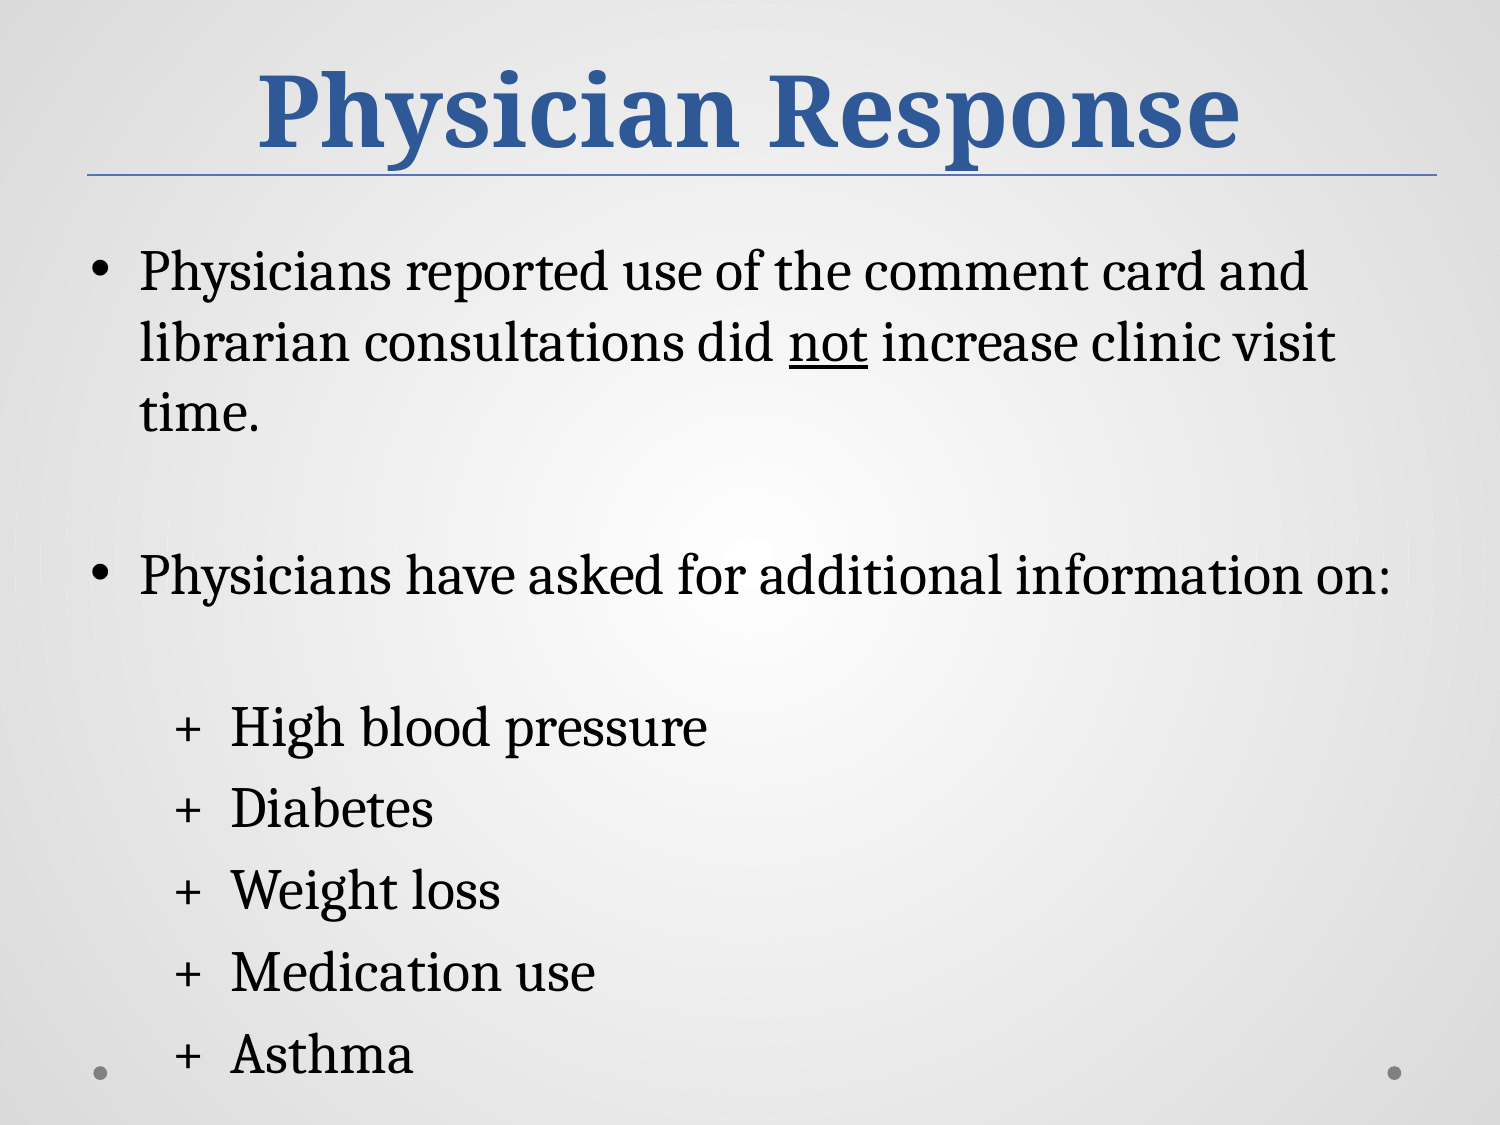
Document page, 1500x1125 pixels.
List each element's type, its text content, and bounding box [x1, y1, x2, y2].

title Physician Response [75, 37, 1425, 175]
list Physicians reported use of the comment card and librarian consultations did not increase clinic visit time. Physicians have asked for additional information on: + High blood pressure + Diabetes + Weight loss + Medication use + Asthma [75, 224, 1425, 1100]
